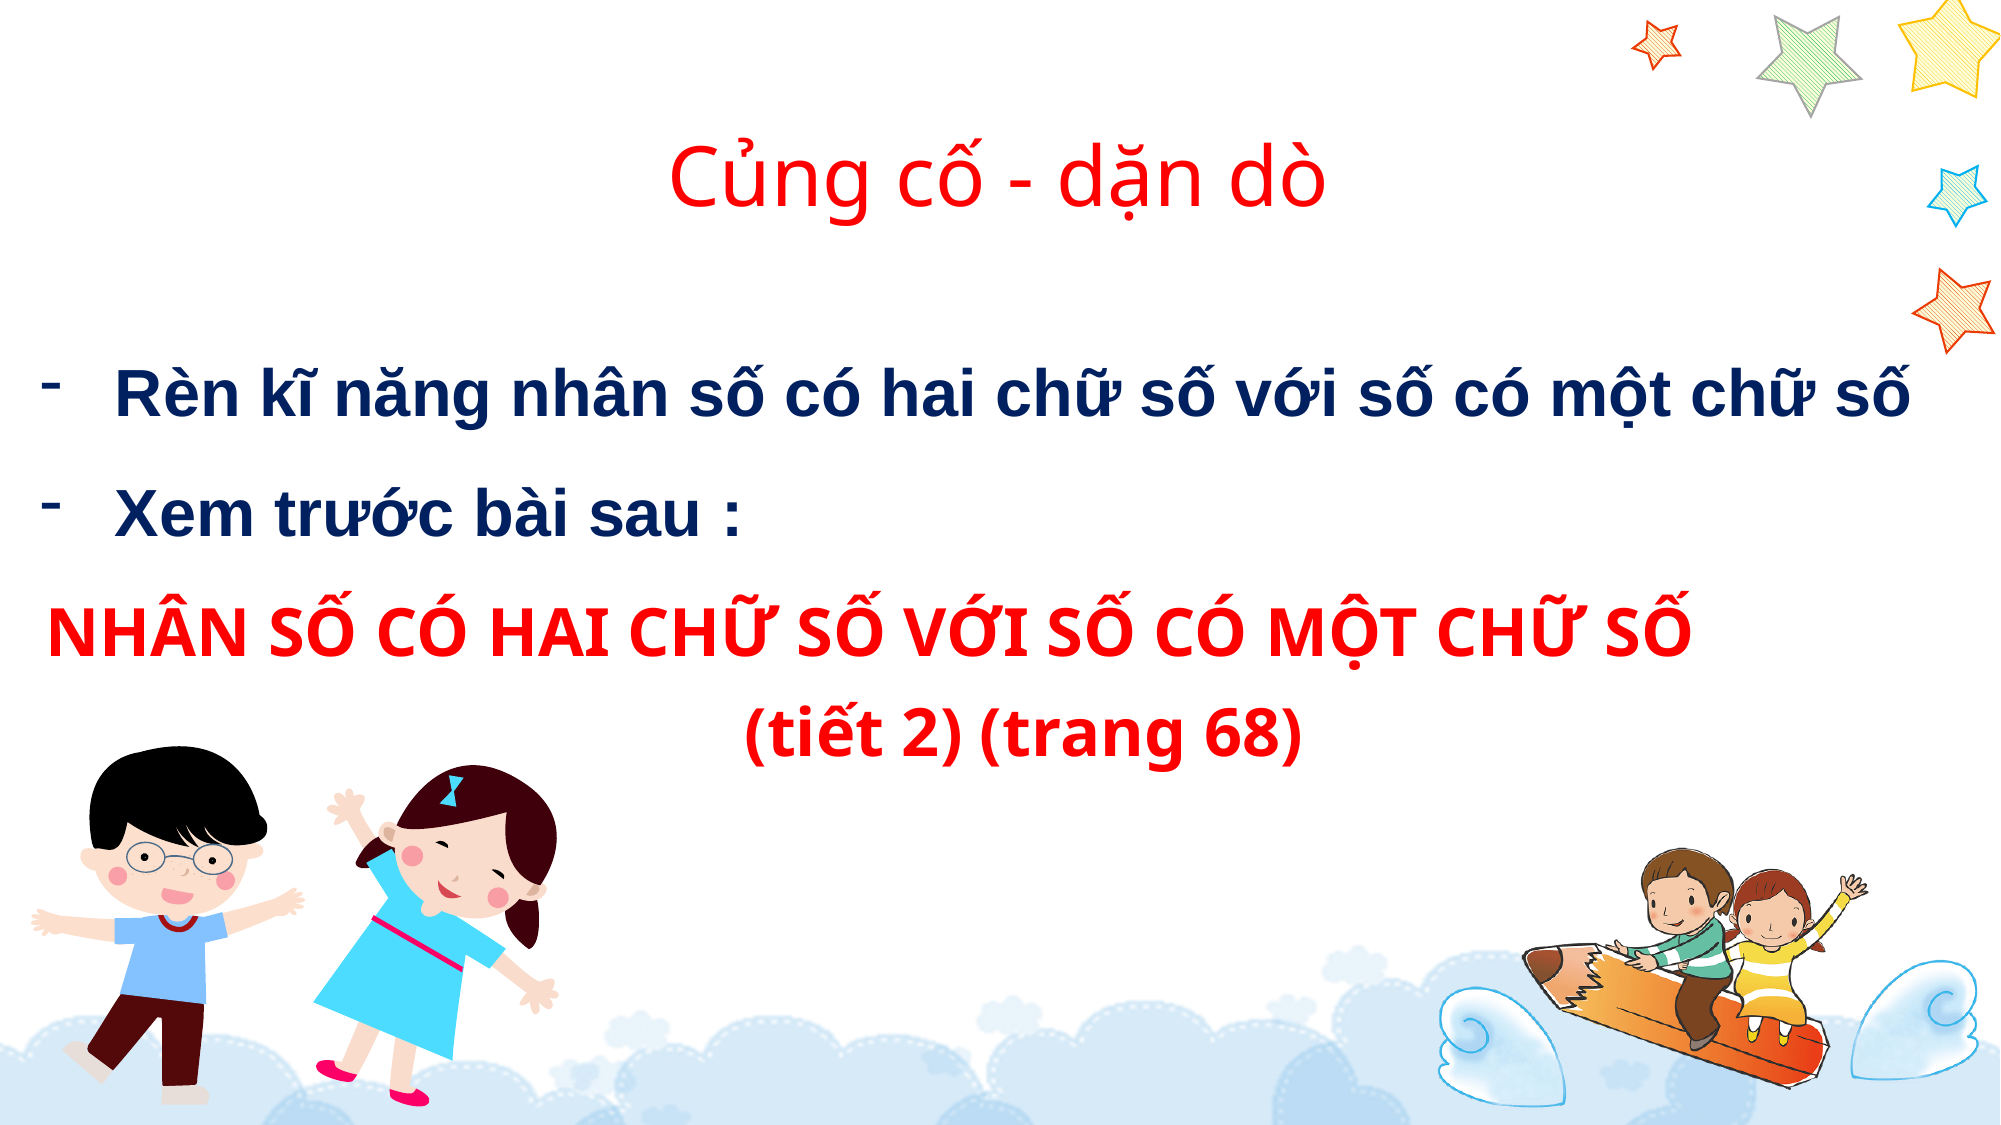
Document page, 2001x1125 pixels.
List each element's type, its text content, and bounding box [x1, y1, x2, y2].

text_box [1630, 19, 1682, 72]
picture [0, 746, 2000, 1125]
text_box [1897, 0, 2000, 99]
text_box NHÂN SỐ CÓ HAI CHỮ SỐ VỚI SỐ CÓ MỘT CHỮ SỐ [30, 582, 1934, 677]
text_box [1755, 14, 1864, 120]
text_box Củng cố - dặn dò [552, 116, 1445, 231]
text_box [1926, 164, 1989, 229]
text_box [1928, 267, 1996, 351]
text_box Rèn kĩ năng nhân số có hai chữ số với số có một chữ số Xem trước bài sau : [25, 302, 1950, 677]
text_box (tiết 2) (trang 68) [729, 682, 1461, 777]
